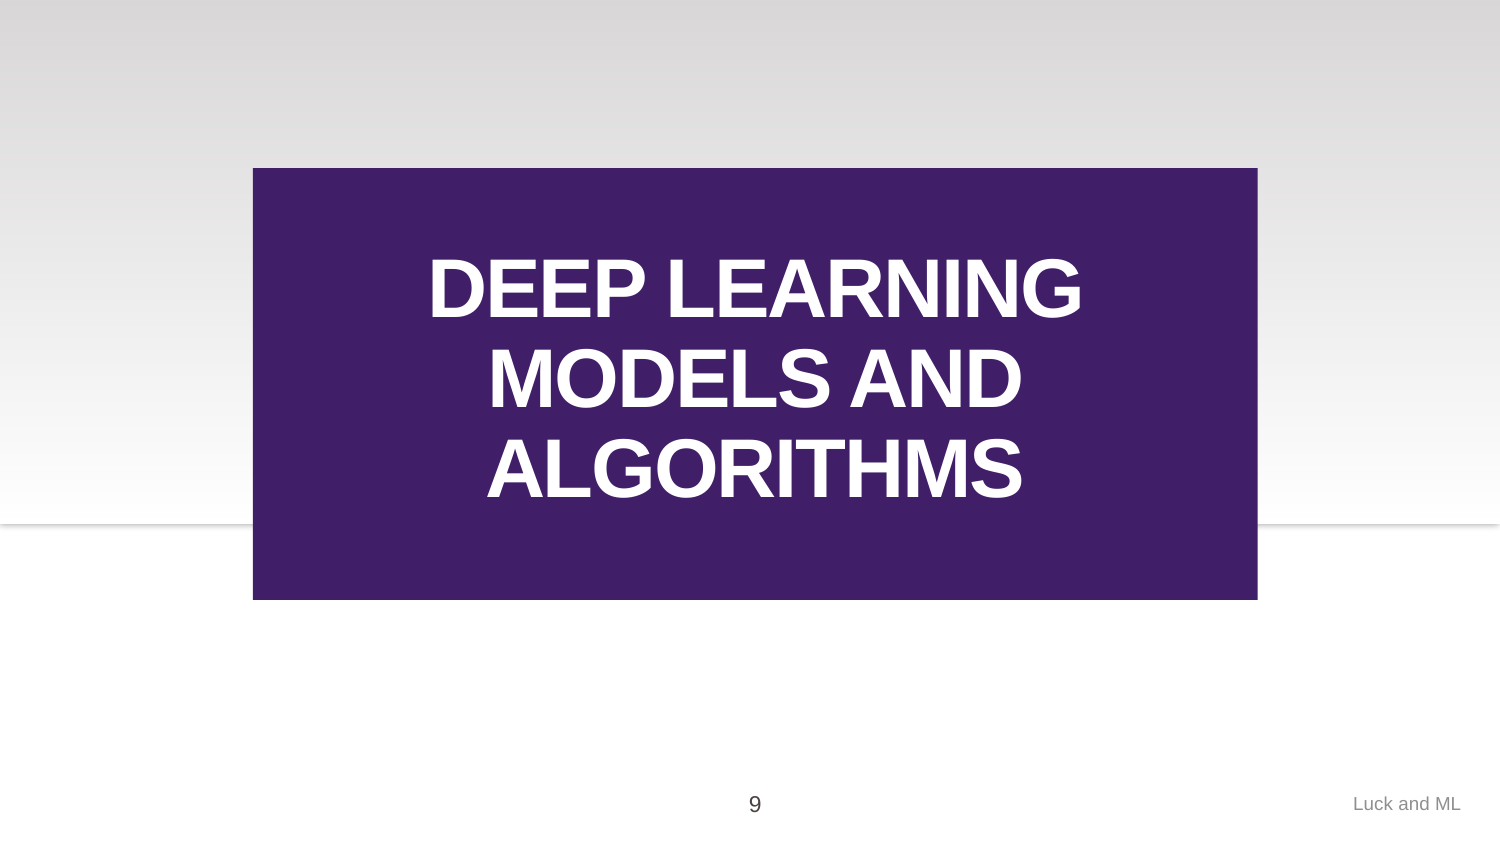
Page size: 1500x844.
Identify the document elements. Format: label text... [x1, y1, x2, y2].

footer Luck and ML [941, 780, 1477, 826]
slide_number 9 [729, 780, 785, 826]
title Deep learning models and algorithms [252, 168, 1258, 600]
